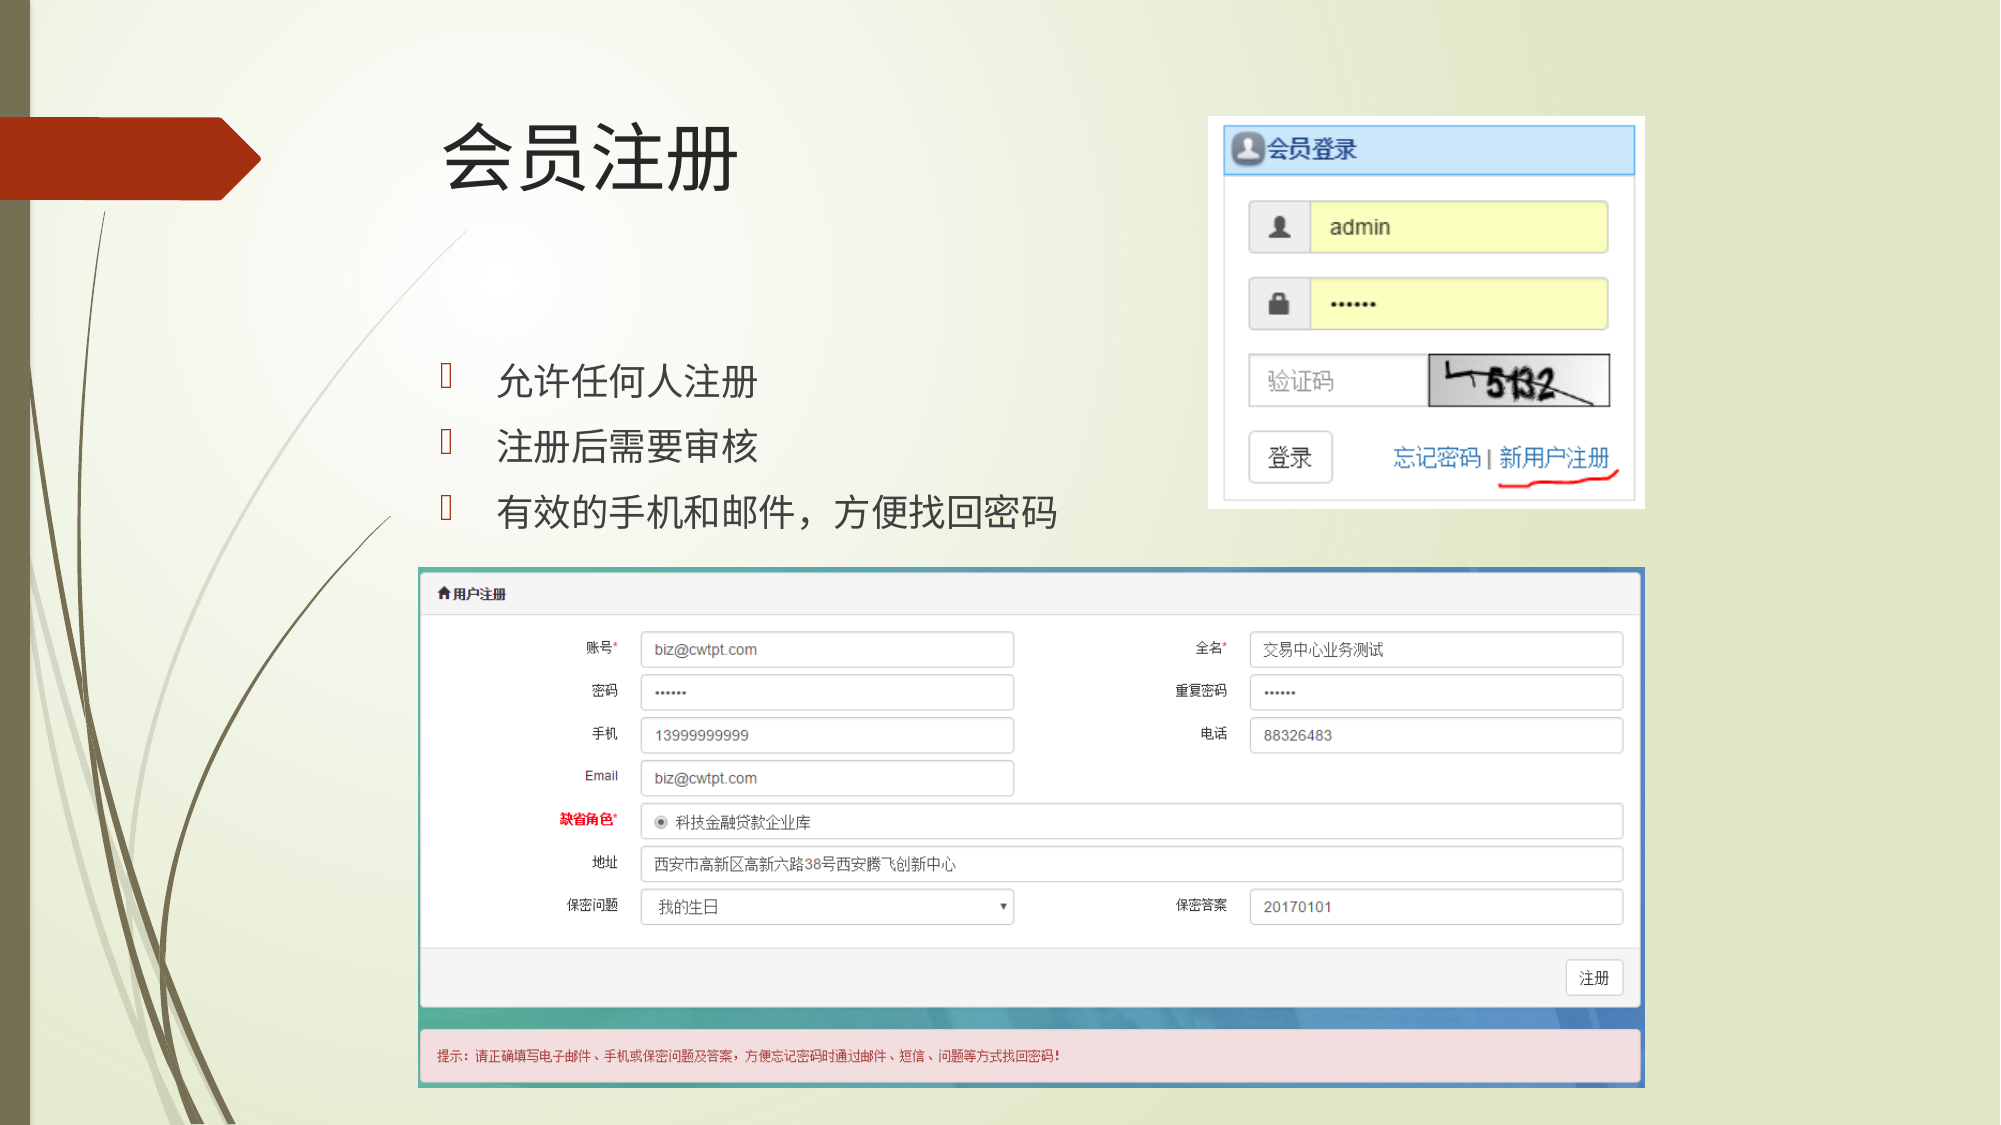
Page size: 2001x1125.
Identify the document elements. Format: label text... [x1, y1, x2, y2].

title 会员注册 [425, 102, 1888, 313]
list 允许任何人注册 注册后需要审核 有效的手机和邮件，方便找回密码 [424, 350, 1888, 970]
picture [418, 566, 1646, 1088]
picture [1208, 116, 1646, 509]
